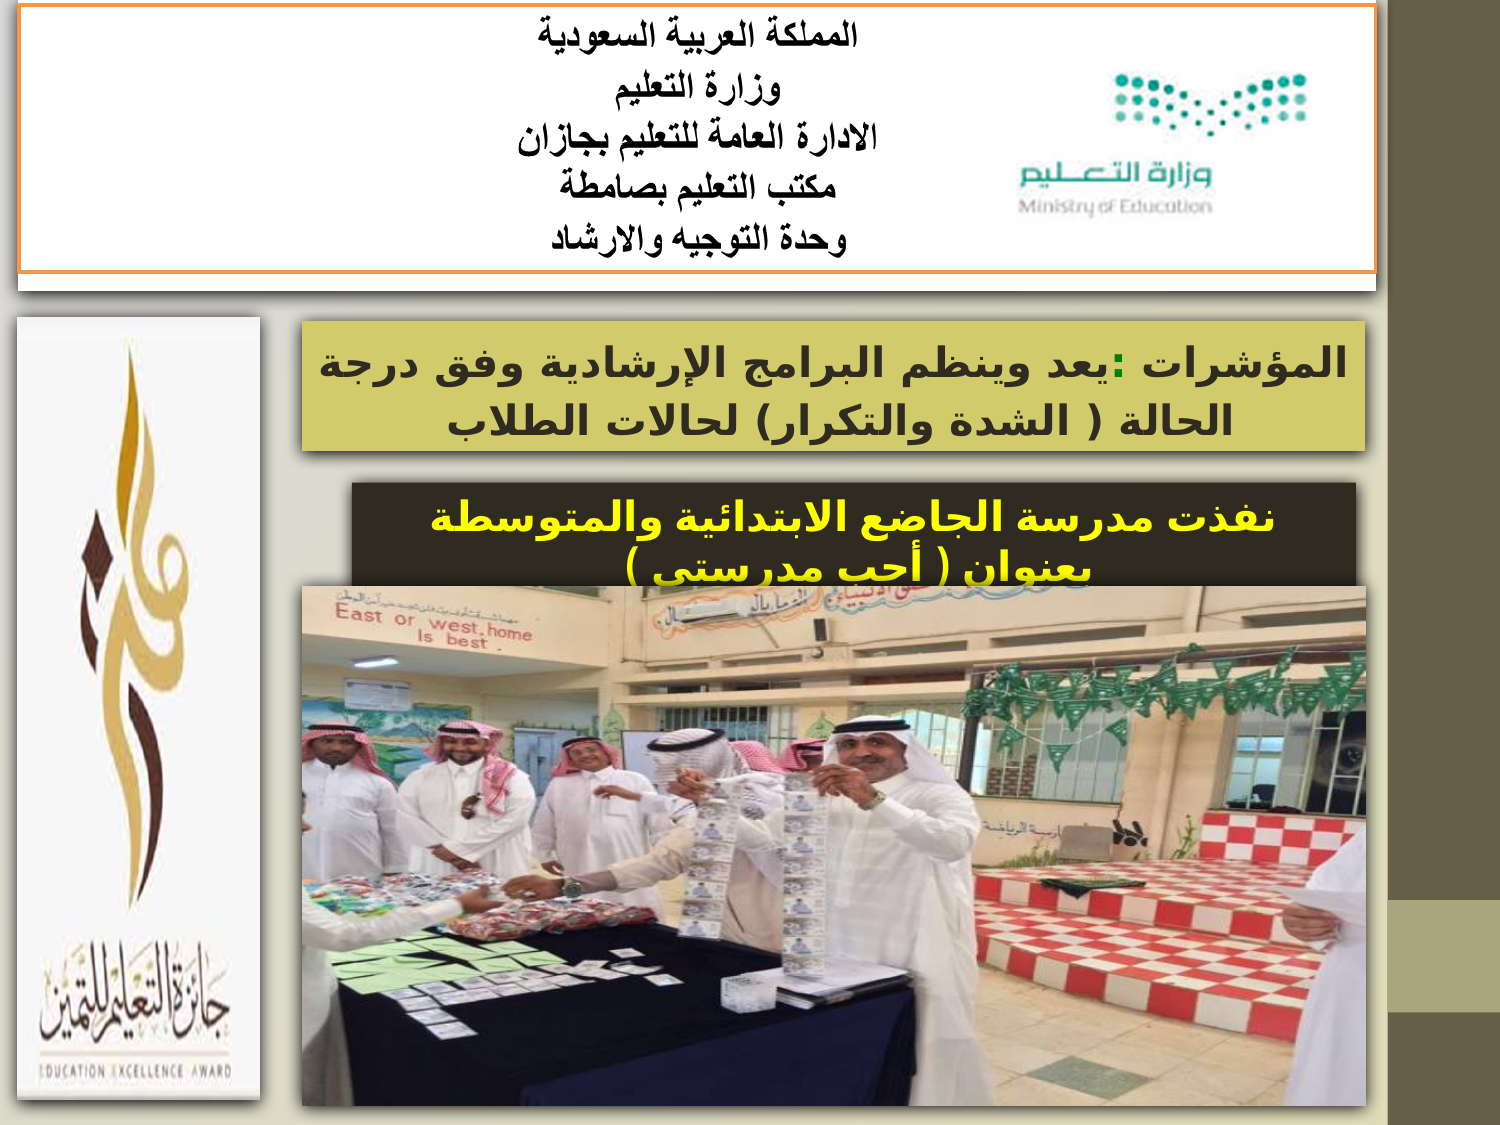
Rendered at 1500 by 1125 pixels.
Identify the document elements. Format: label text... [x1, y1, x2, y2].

text_box نفذت مدرسة الجاضع الابتدائية والمتوسطة بعنوان ( أحب مدرستي ) [350, 480, 1358, 574]
picture [17, 0, 1377, 292]
picture [17, 316, 260, 1100]
picture [301, 585, 1366, 1107]
text_box المؤشرات :يعد وينظم البرامج الإرشادية وفق درجة الحالة ( الشدة والتكرار) لحالات الطلاب [300, 319, 1368, 453]
